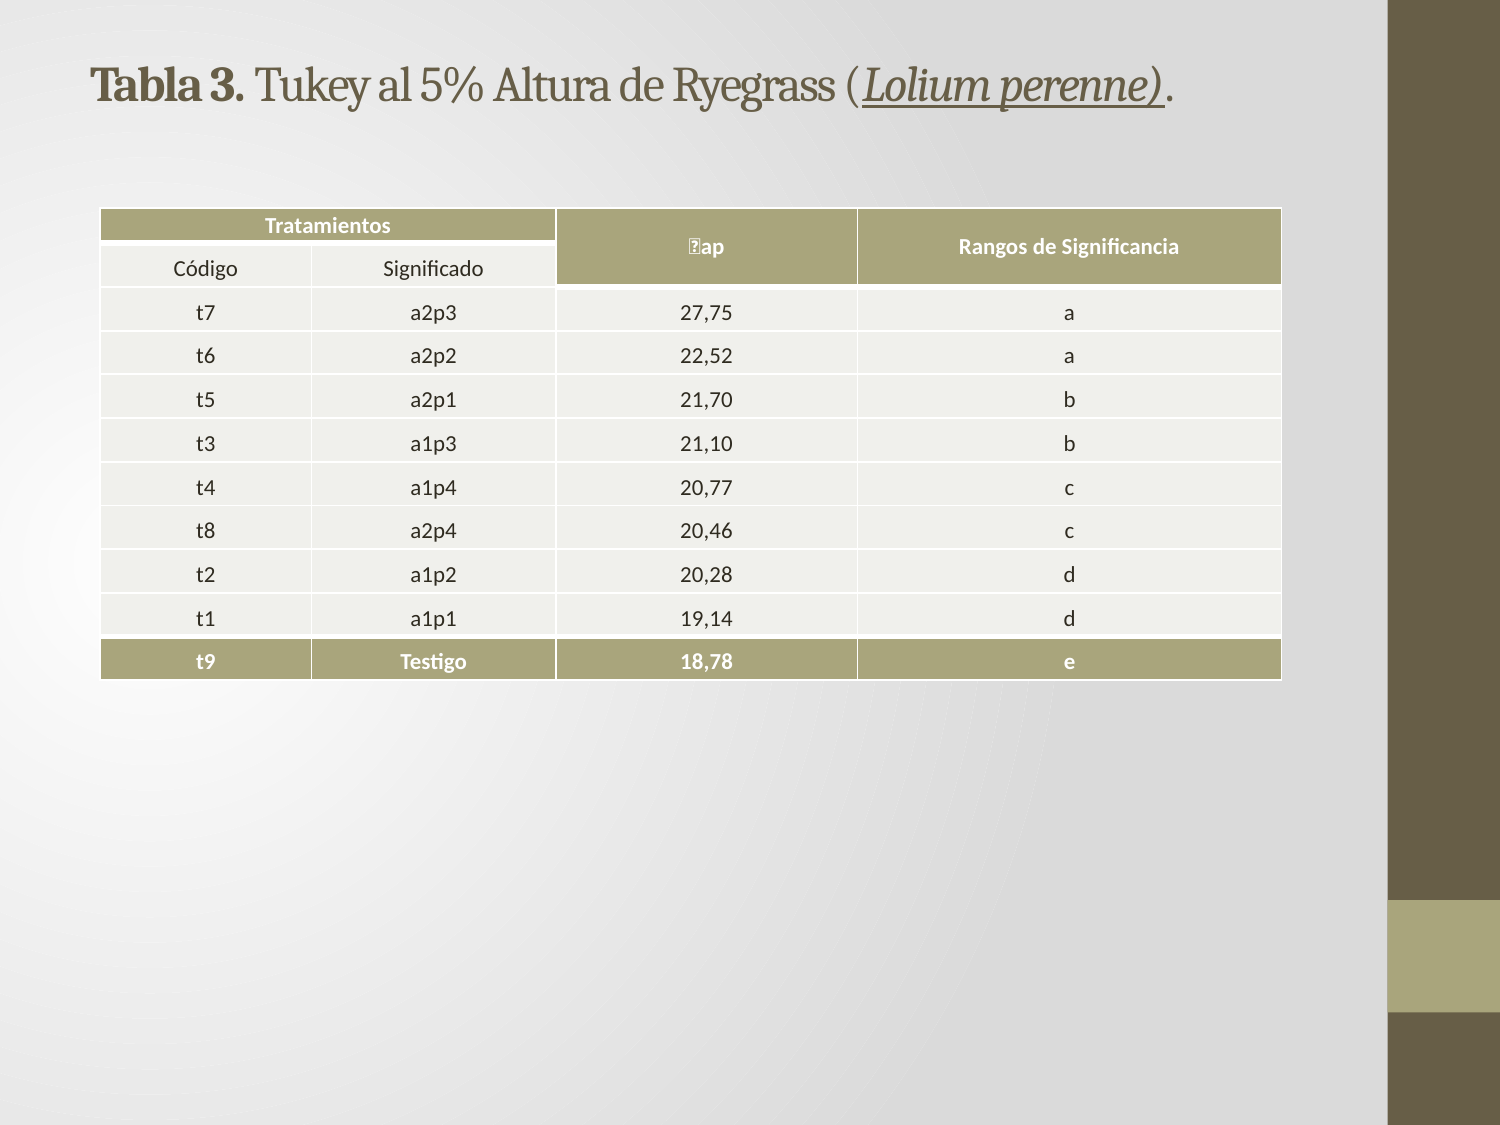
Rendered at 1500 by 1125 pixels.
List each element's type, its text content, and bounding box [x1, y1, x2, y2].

table_cell 20,46 [557, 506, 857, 548]
table_cell t5 [101, 375, 311, 417]
table_cell d [858, 550, 1281, 592]
table_cell 20,77 [557, 463, 857, 505]
table_cell d [858, 594, 1281, 634]
table_cell t1 [101, 594, 311, 634]
table_cell 19,14 [557, 594, 857, 634]
table_cell t4 [101, 463, 311, 505]
table_header Rangos de Significancia [858, 209, 1281, 284]
table_cell a [858, 332, 1281, 373]
table_cell 21,70 [557, 375, 857, 417]
table_cell 18,78 [557, 639, 857, 679]
table_header ap [557, 209, 857, 284]
title Tabla 3. Tukey al 5% Altura de Ryegrass (Lolium perenne). [75, 45, 1325, 233]
table_cell 21,10 [557, 419, 857, 461]
table_cell c [858, 506, 1281, 548]
table_cell c [858, 463, 1281, 505]
table_cell t8 [101, 506, 311, 548]
table_cell e [858, 639, 1281, 679]
table_cell b [858, 419, 1281, 461]
table_cell t7 [101, 288, 311, 330]
table_cell Significado [312, 246, 555, 286]
table_cell t9 [101, 639, 311, 679]
table_cell Código [101, 246, 311, 286]
table_cell 27,75 [557, 290, 857, 330]
table_cell Testigo [312, 639, 555, 679]
table_cell 20,28 [557, 550, 857, 592]
table_cell b [858, 375, 1281, 417]
table_cell t3 [101, 419, 311, 461]
table_cell a1p2 [312, 550, 555, 592]
table_cell a [858, 290, 1281, 330]
table_cell a1p3 [312, 419, 555, 461]
table_cell t6 [101, 332, 311, 373]
table_cell a2p2 [312, 332, 555, 373]
table_cell a1p1 [312, 594, 555, 634]
table_header Tratamientos [101, 209, 555, 240]
table_cell t2 [101, 550, 311, 592]
table_cell 22,52 [557, 332, 857, 373]
table_cell a1p4 [312, 463, 555, 505]
table_cell a2p4 [312, 506, 555, 548]
table_cell a2p3 [312, 288, 555, 330]
table_cell a2p1 [312, 375, 555, 417]
